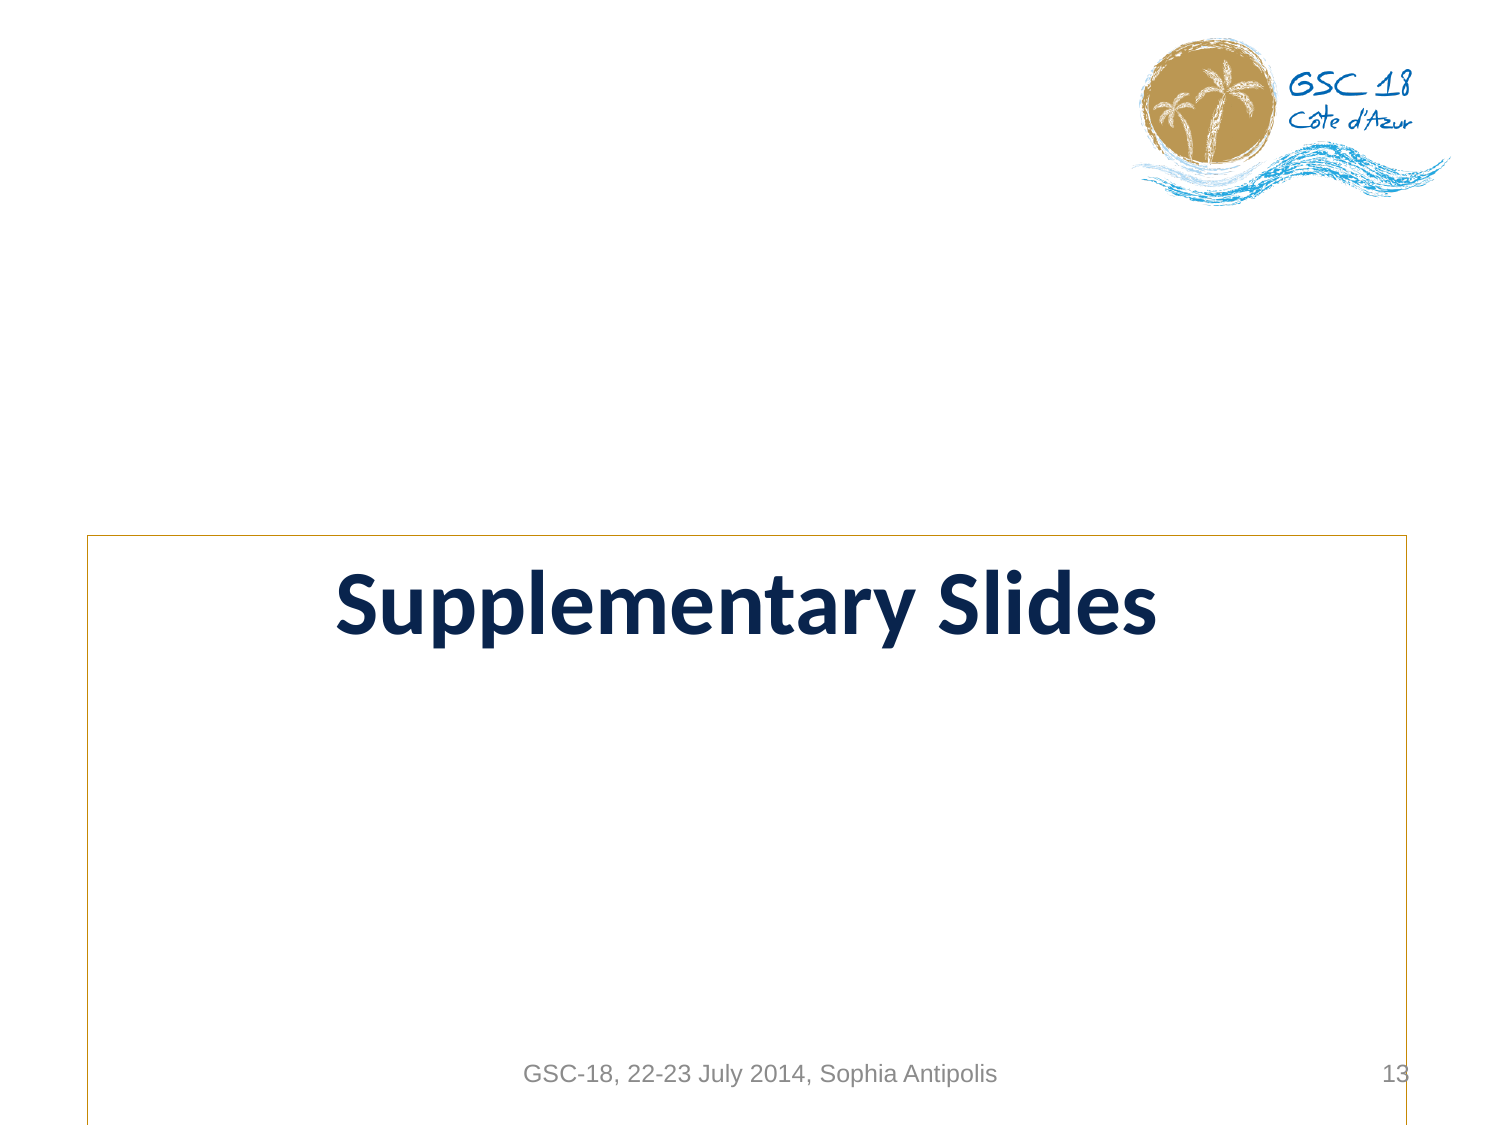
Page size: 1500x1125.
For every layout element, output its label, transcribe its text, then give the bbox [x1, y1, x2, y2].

picture [1118, 35, 1463, 208]
list Supplementary Slides [87, 535, 1407, 1125]
slide_number 13 [1074, 1042, 1425, 1103]
